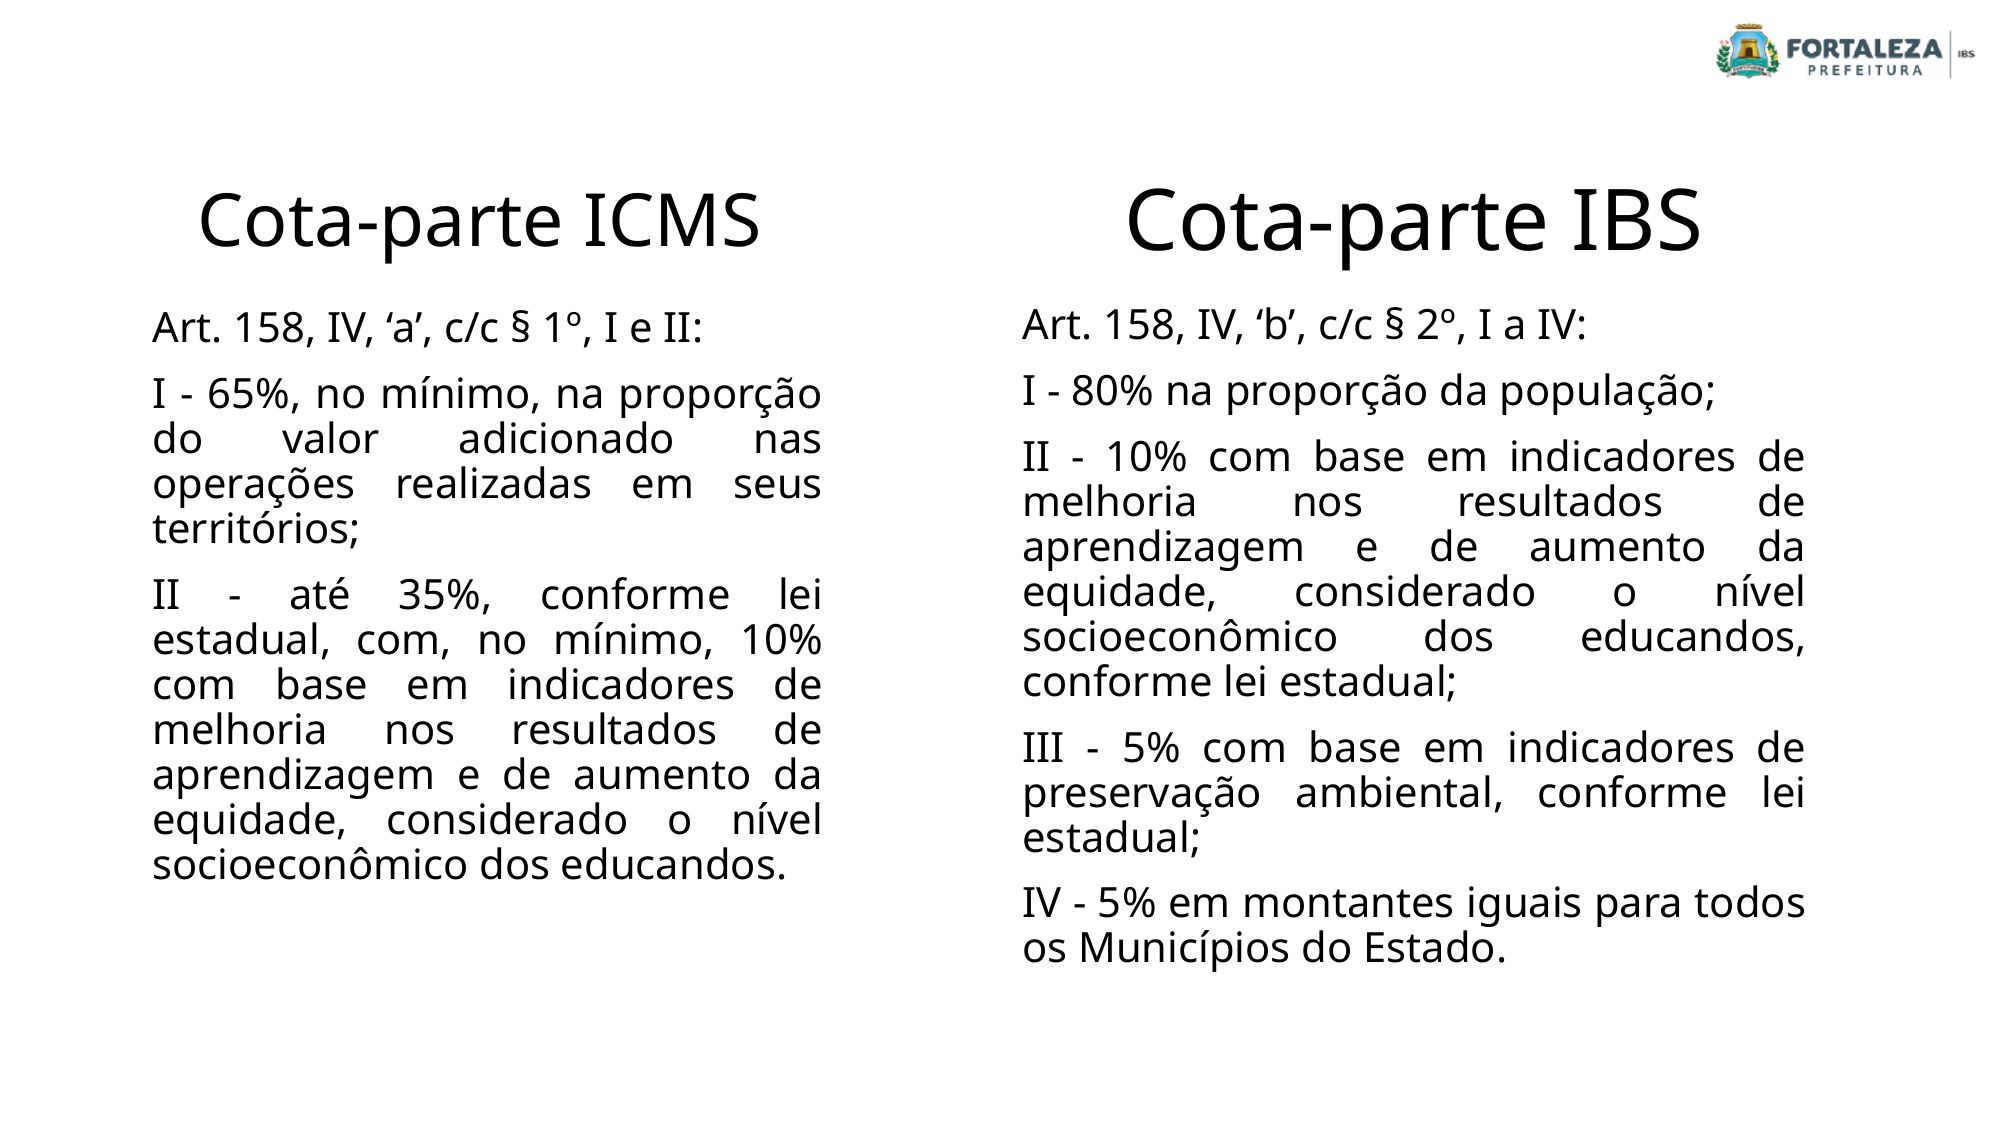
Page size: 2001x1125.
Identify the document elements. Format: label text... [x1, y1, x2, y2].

list Art. 158, IV, ‘a’, c/c § 1º, I e II: I - 65%, no mínimo, na proporção do valor adicionado nas operações realizadas em seus territórios; II - até 35%, conforme lei estadual, com, no mínimo, 10% com base em indicadores de melhoria nos resultados de aprendizagem e de aumento da equidade, considerado o nível socioeconômico dos educandos. [137, 299, 839, 1014]
picture [1707, 12, 1983, 91]
title Cota-parte ICMS [182, 168, 794, 278]
text_box Art. 158, IV, ‘b’, c/c § 2º, I a IV: I - 80% na proporção da população; II - 10% com base em indicadores de melhoria nos resultados de aprendizagem e de aumento da equidade, considerado o nível socioeconômico dos educandos, conforme lei estadual; III - 5% com base em indicadores de preservação ambiental, conforme lei estadual; IV - 5% em montantes iguais para todos os Municípios do Estado. [1007, 296, 1822, 1010]
text_box Cota-parte IBS [1109, 168, 1720, 278]
